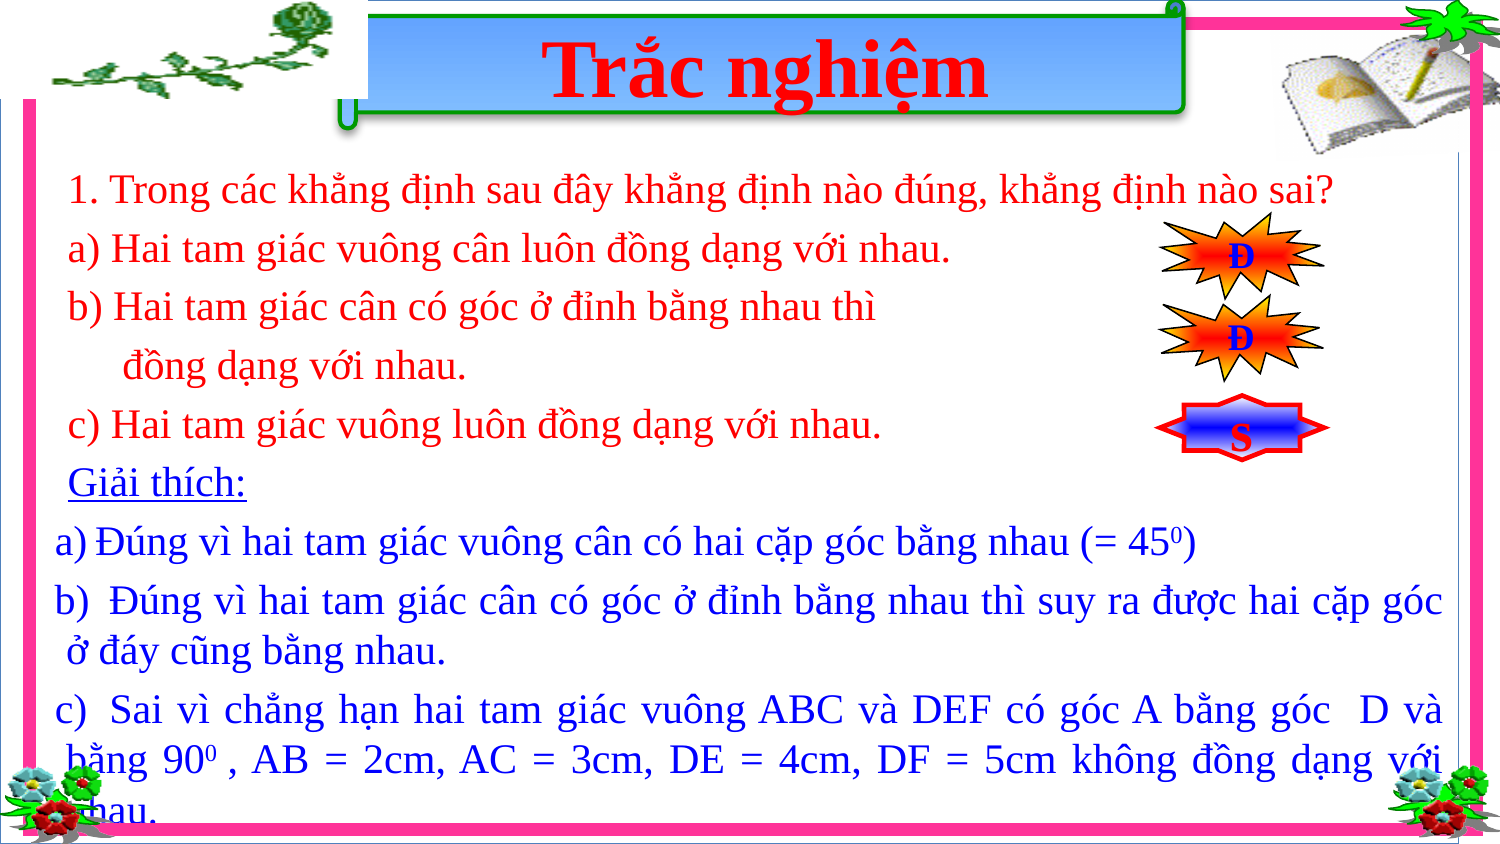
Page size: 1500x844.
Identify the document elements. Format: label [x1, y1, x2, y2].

picture [0, 756, 113, 844]
picture [1387, 756, 1500, 844]
picture [0, 0, 368, 99]
list [116, 839, 1382, 844]
text_box [0, 0, 1500, 831]
